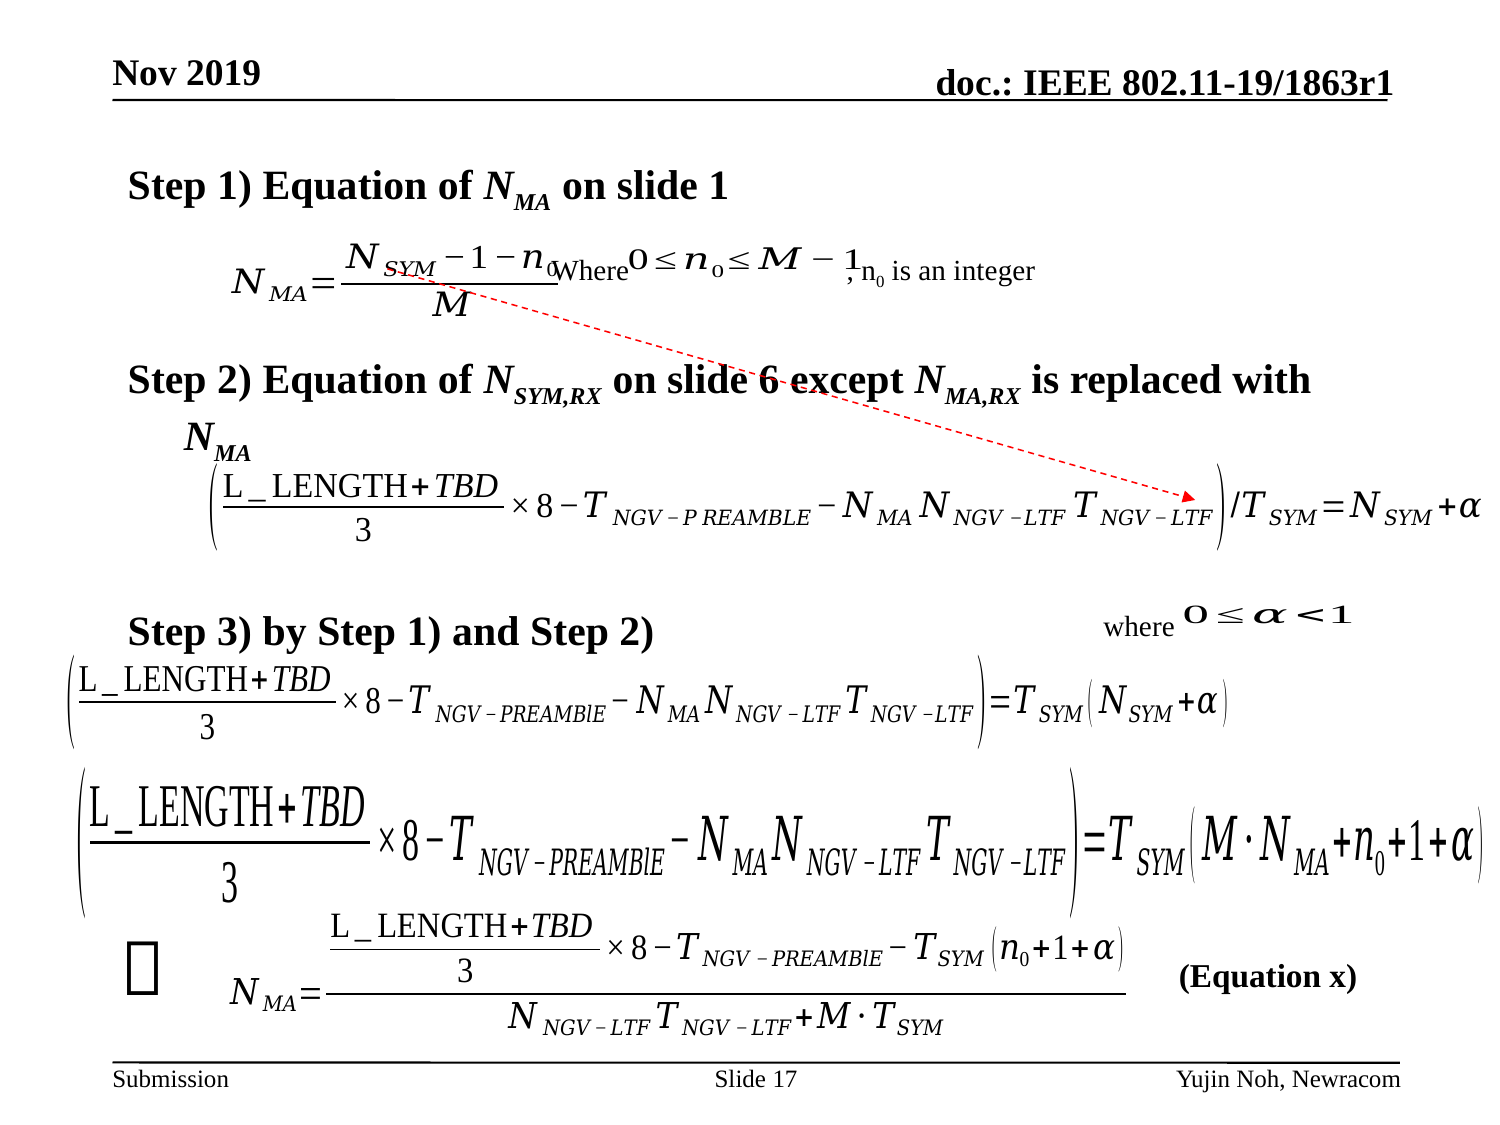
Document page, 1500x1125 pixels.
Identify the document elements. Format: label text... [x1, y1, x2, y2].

text_box (Equation x) [1164, 946, 1373, 1002]
slide_number Slide 17 [712, 1061, 800, 1123]
list Step 1) Equation of NMA on slide 1 Step 2) Equation of NSYM,RX on slide 6 except NMA,RX is replaced with NMA Step 3) by Step 1) and Step 2) [112, 149, 1388, 826]
footer Yujin Noh, Newracom [878, 1061, 1402, 1093]
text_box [1088, 599, 1363, 651]
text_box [387, 268, 1196, 501]
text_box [536, 243, 1100, 267]
text_box  [105, 913, 256, 1019]
